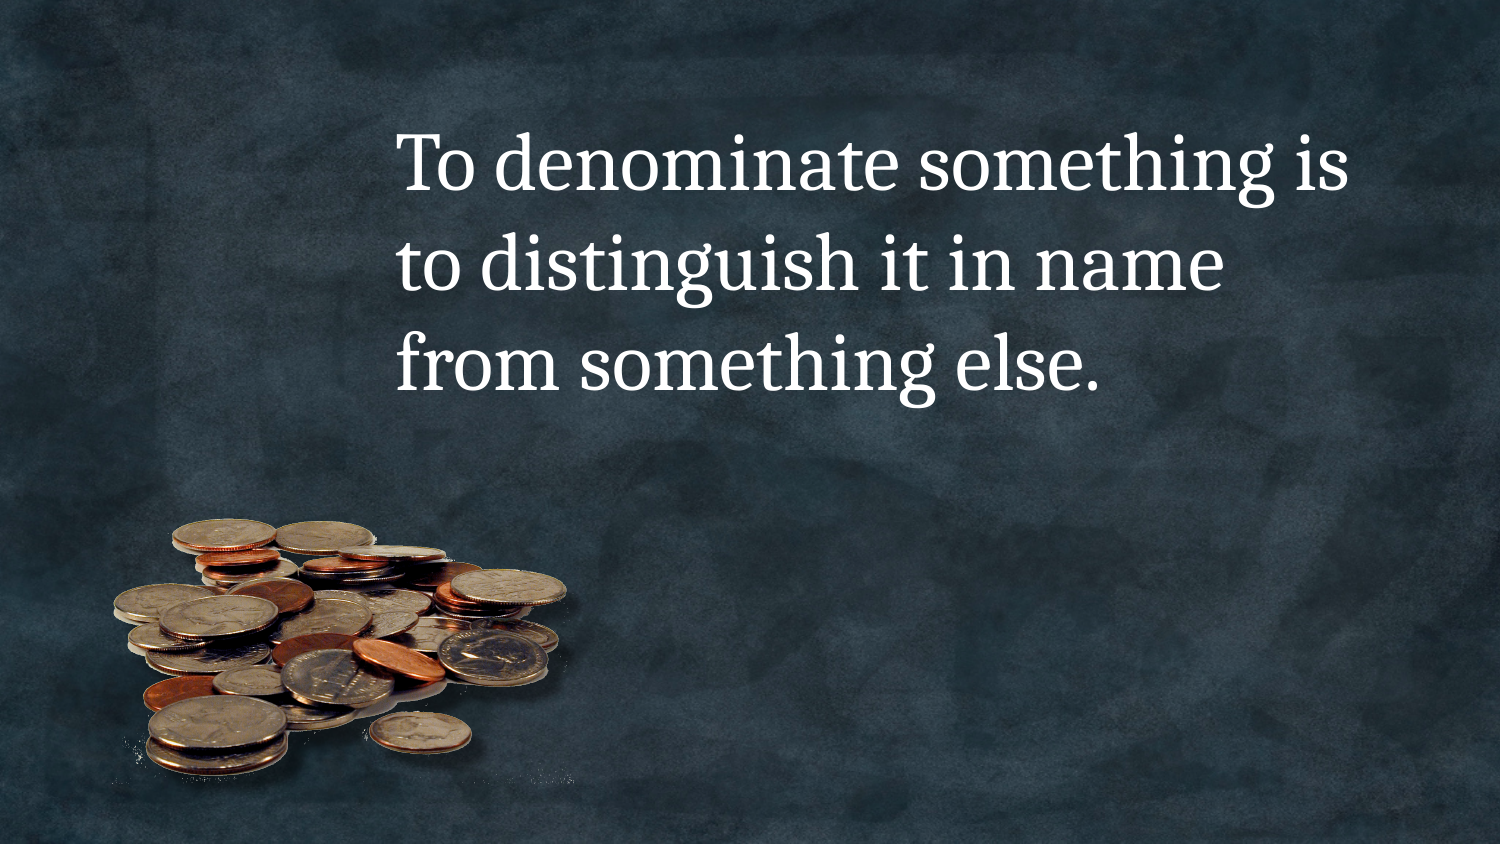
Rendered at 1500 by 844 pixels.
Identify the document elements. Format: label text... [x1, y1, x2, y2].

list To denominate something is to distinguish it in name from something else. [380, 99, 1369, 784]
picture [0, 0, 1500, 844]
